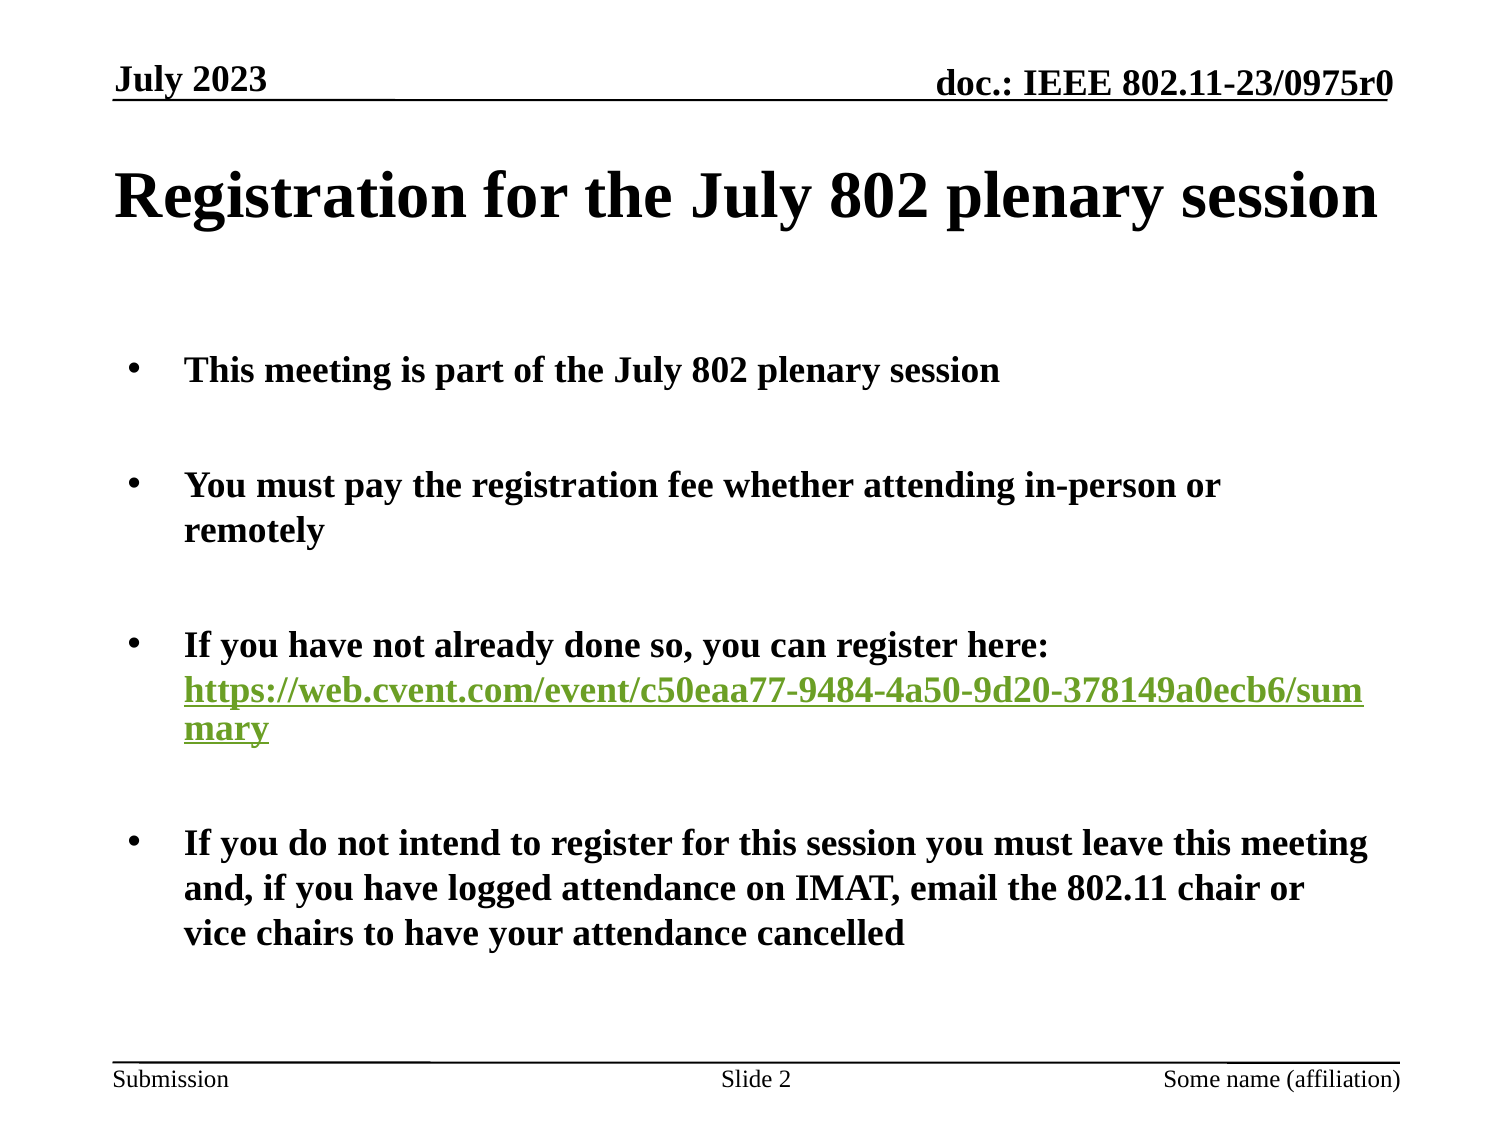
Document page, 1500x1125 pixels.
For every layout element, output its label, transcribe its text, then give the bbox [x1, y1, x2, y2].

title Registration for the July 802 plenary session [93, 124, 1402, 257]
slide_number Slide 2 [712, 1061, 800, 1123]
footer Some name (affiliation) [878, 1061, 1402, 1093]
list This meeting is part of the July 802 plenary session You must pay the registration fee whether attending in-person or remotely If you have not already done so, you can register here: https://web.cvent.com/event/c50eaa77-9484-4a50-9d20-378149a0ecb6/summary If you do not intend to register for this session you must leave this meeting and, if you have logged attendance on IMAT, email the 802.11 chair or vice chairs to have your attendance cancelled [112, 337, 1388, 901]
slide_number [114, 54, 423, 100]
